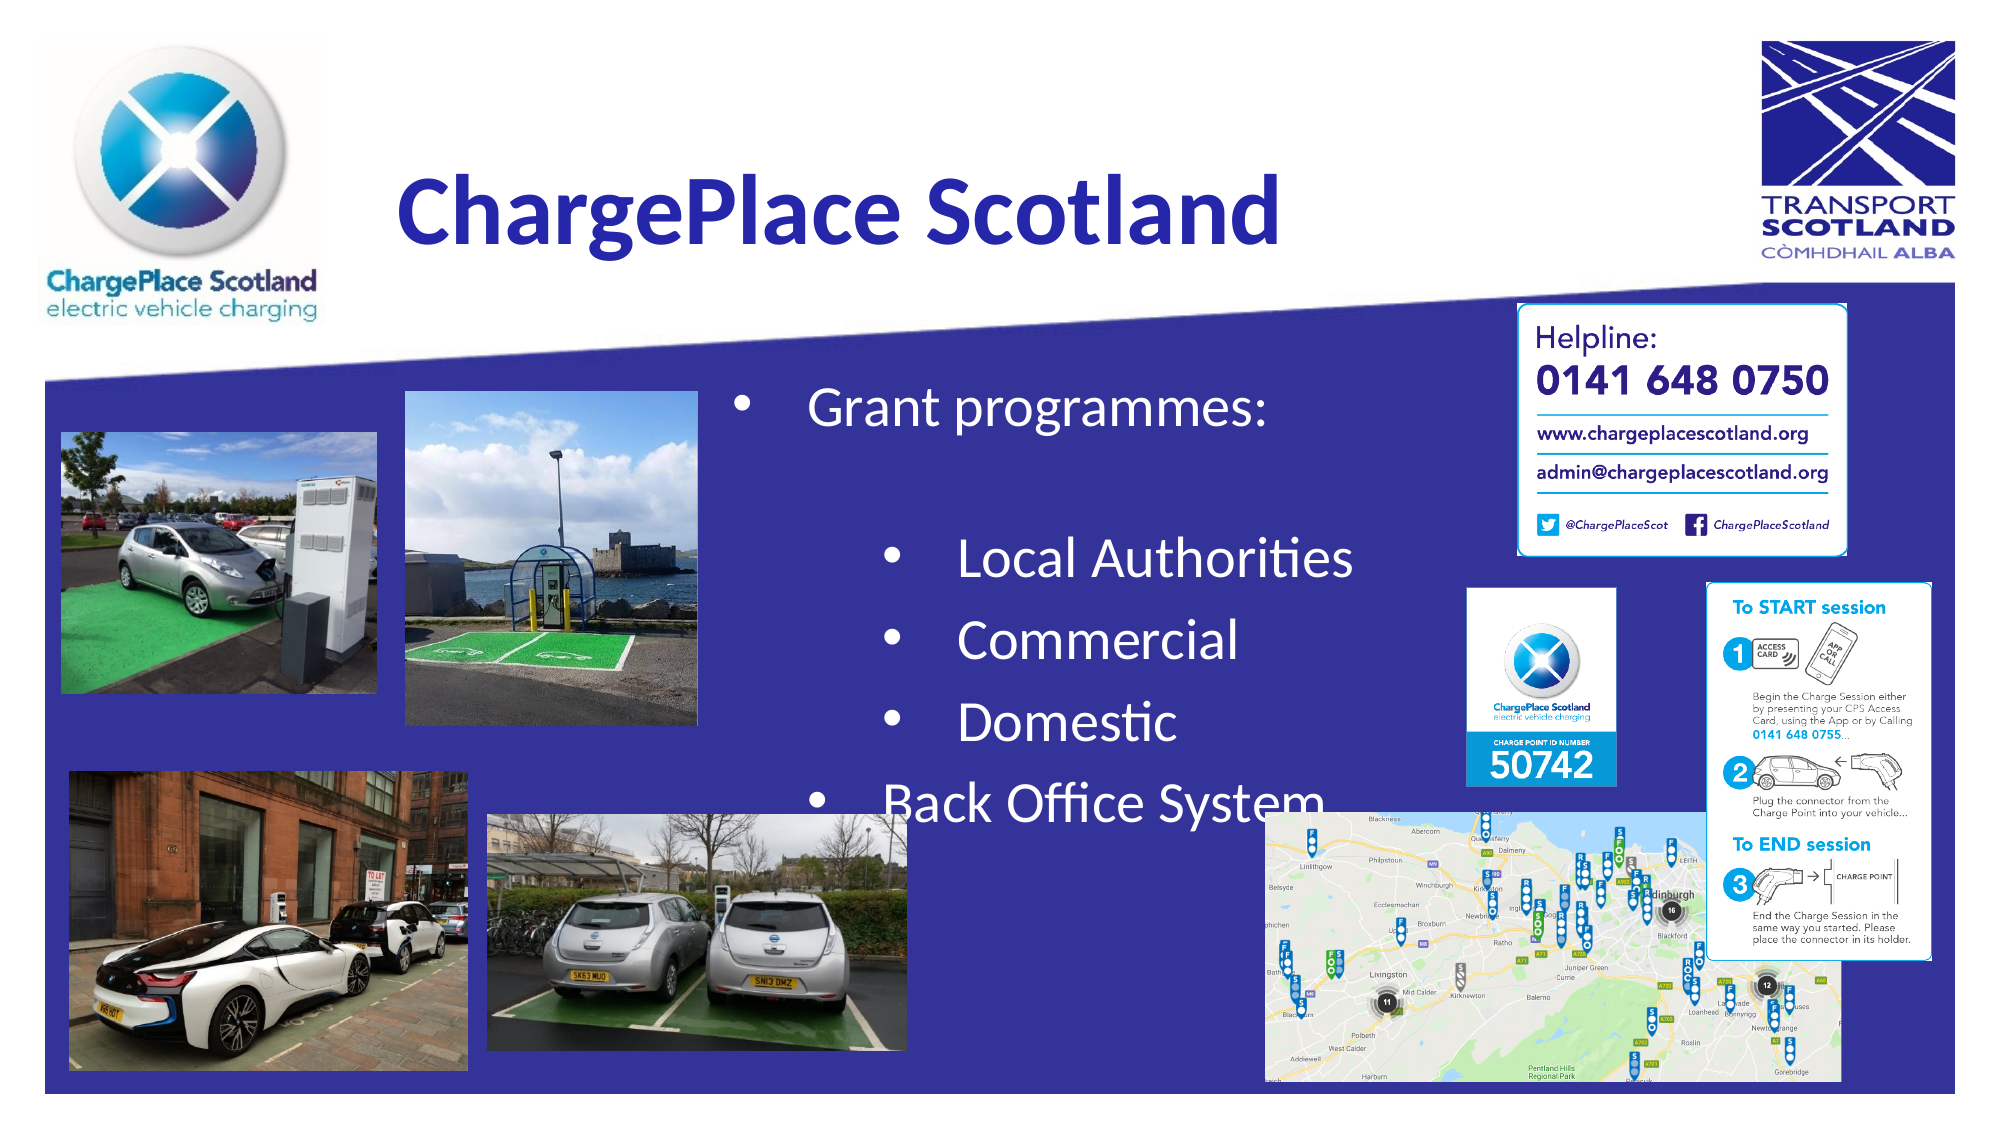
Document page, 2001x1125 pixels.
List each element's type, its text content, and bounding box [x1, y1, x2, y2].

subtitle Grant programmes: Local Authorities Commercial Domestic Back Office System [717, 360, 1401, 834]
title ChargePlace Scotland [382, 106, 1470, 272]
picture [38, 25, 1976, 1094]
